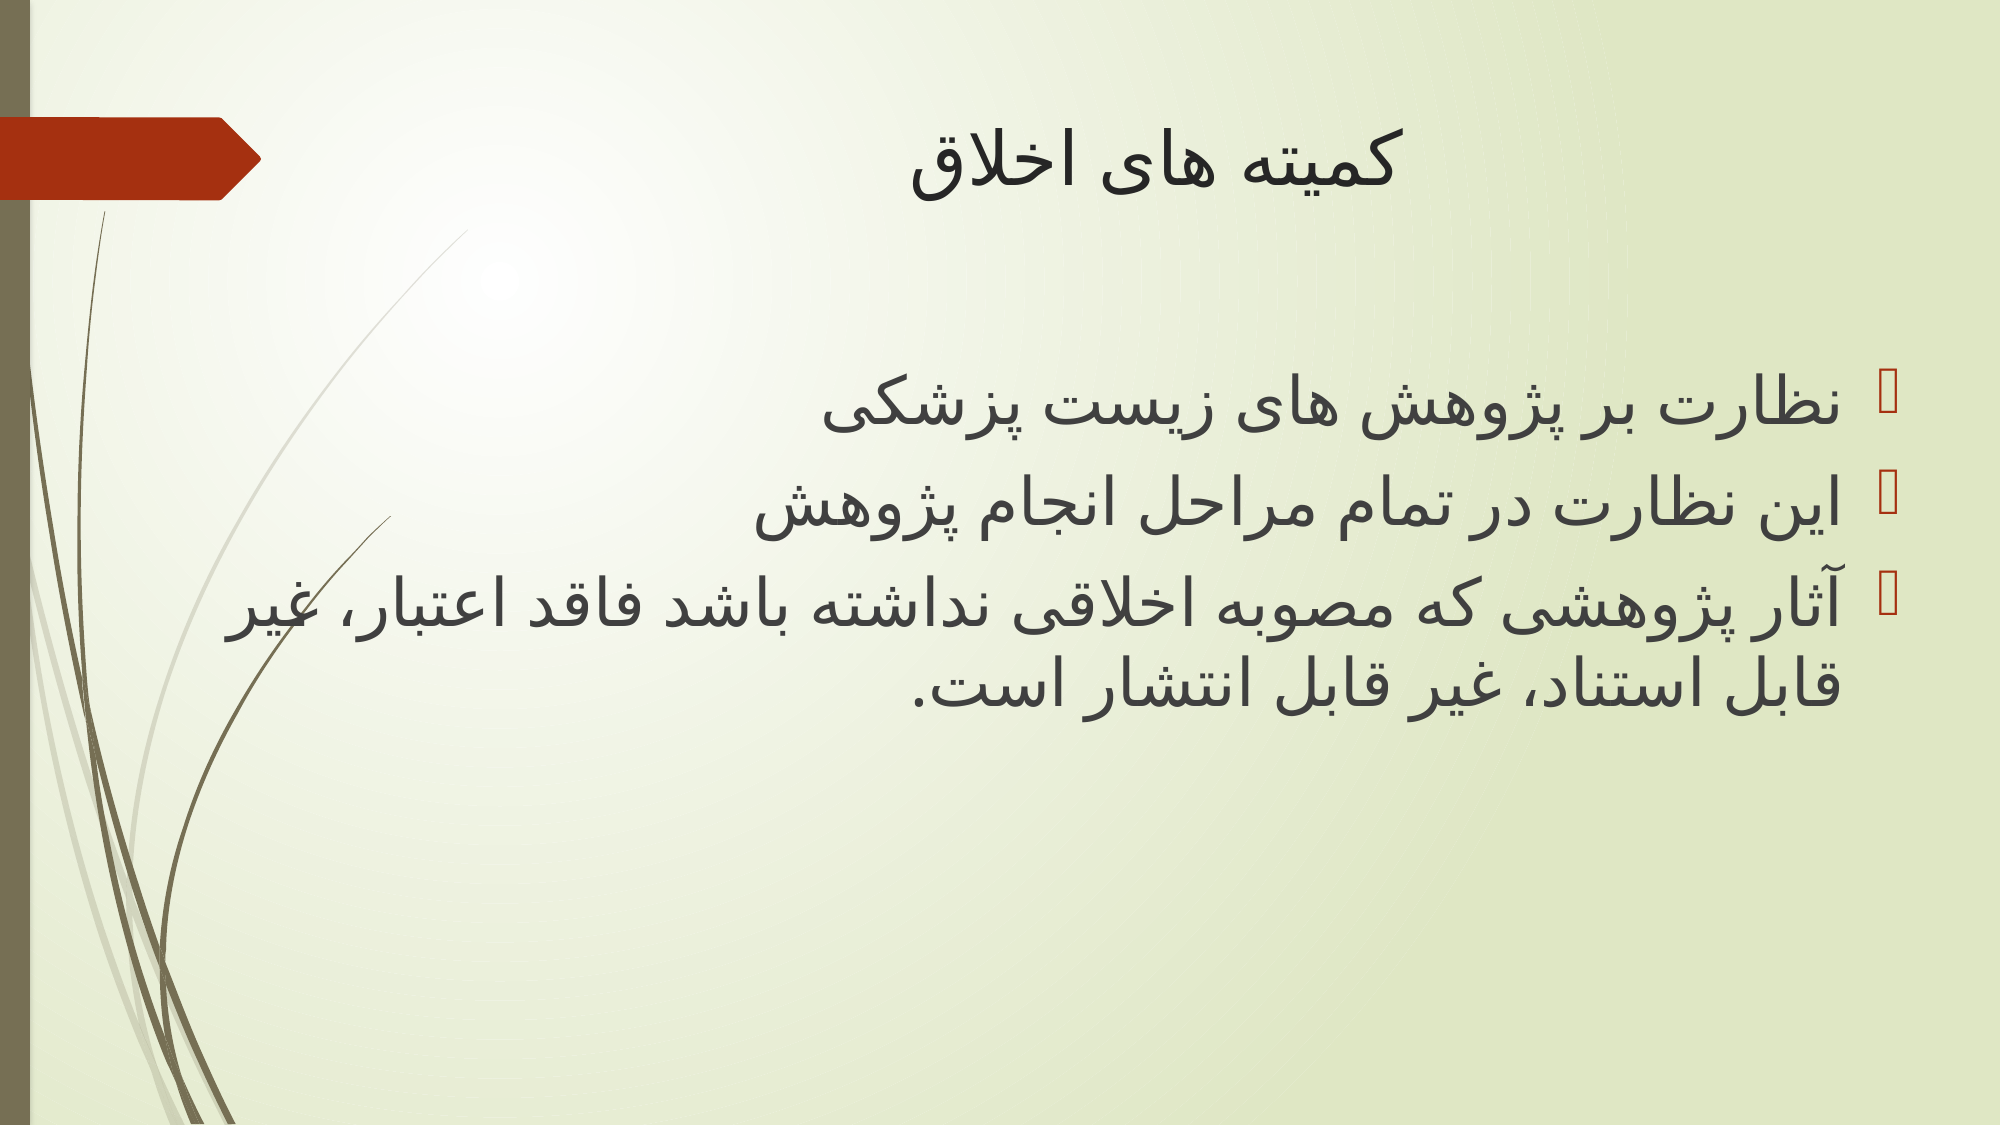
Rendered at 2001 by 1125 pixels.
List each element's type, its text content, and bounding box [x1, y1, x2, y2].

list نظارت بر پژوهش های زیست پزشکی این نظارت در تمام مراحل انجام پژوهش آثار پژوهشی که مصوبه اخلاقی نداشته باشد فاقد اعتبار، غیر قابل استناد، غیر قابل انتشار است. [210, 350, 1917, 970]
title کمیته های اخلاق [425, 102, 1888, 313]
